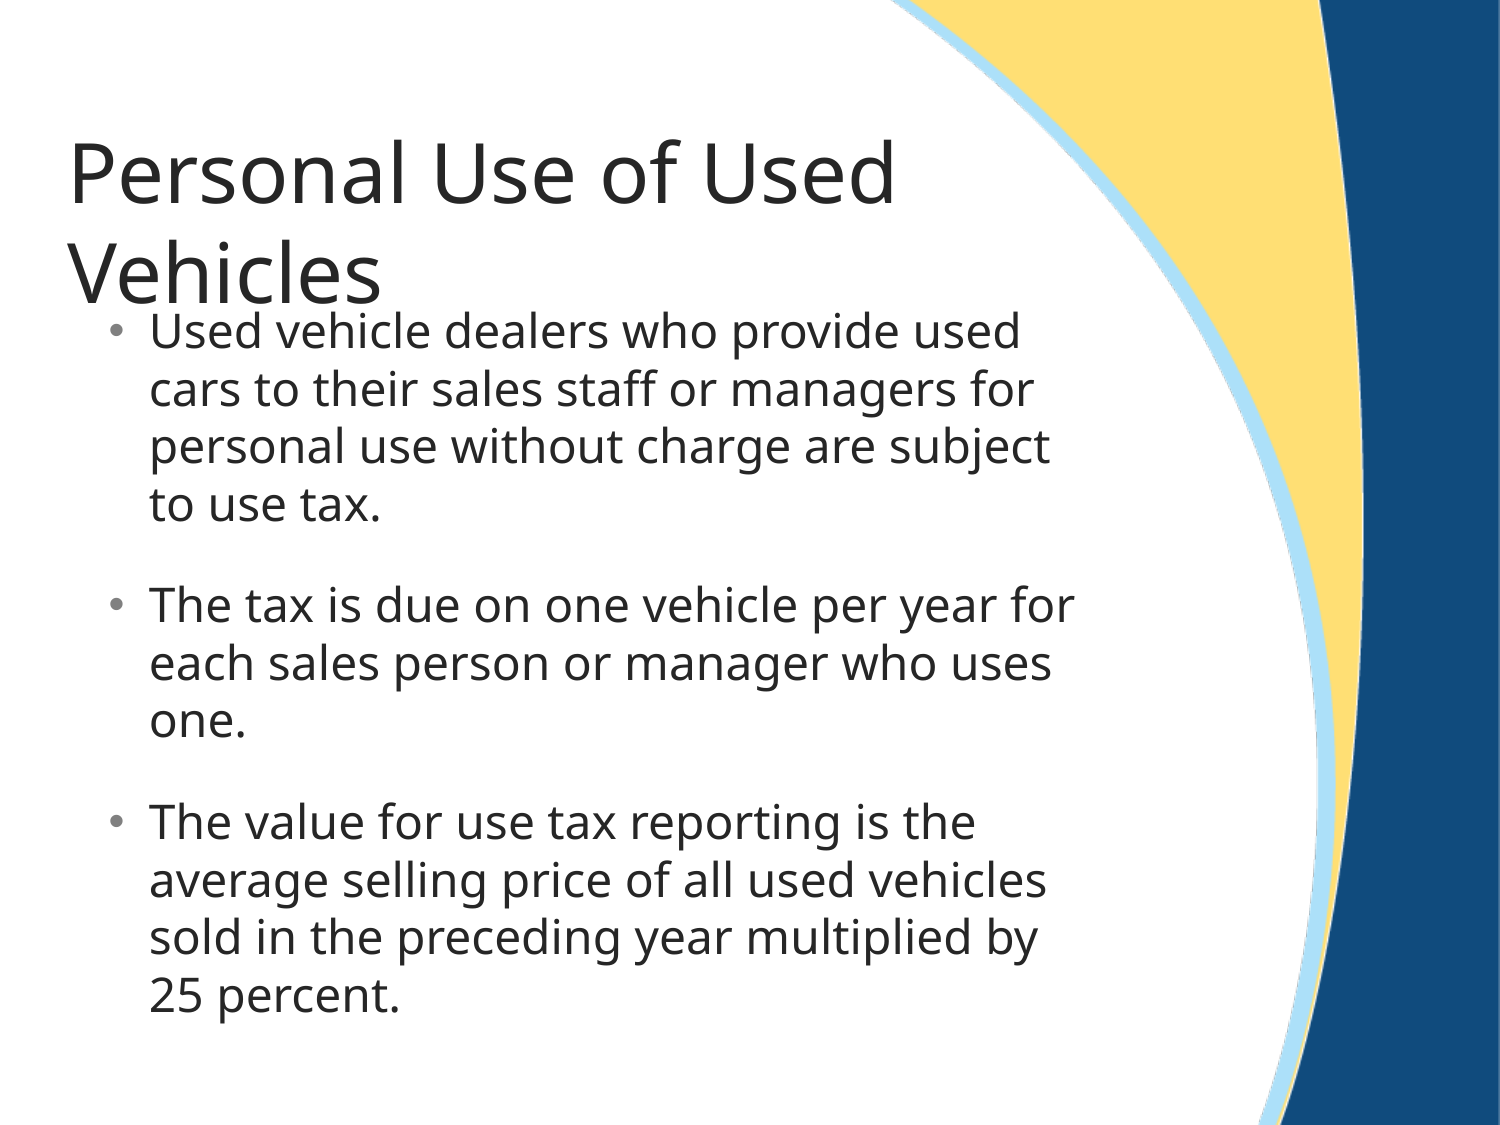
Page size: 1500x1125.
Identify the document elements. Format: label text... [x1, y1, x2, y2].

picture [864, 0, 1500, 1125]
list Used vehicle dealers who provide used cars to their sales staff or managers for personal use without charge are subject to use tax. The tax is due on one vehicle per year for each sales person or manager who uses one. The value for use tax reporting is the average selling price of all used vehicles sold in the preceding year multiplied by 25 percent. [76, 293, 1111, 1036]
title Personal Use of Used Vehicles [52, 112, 1114, 243]
